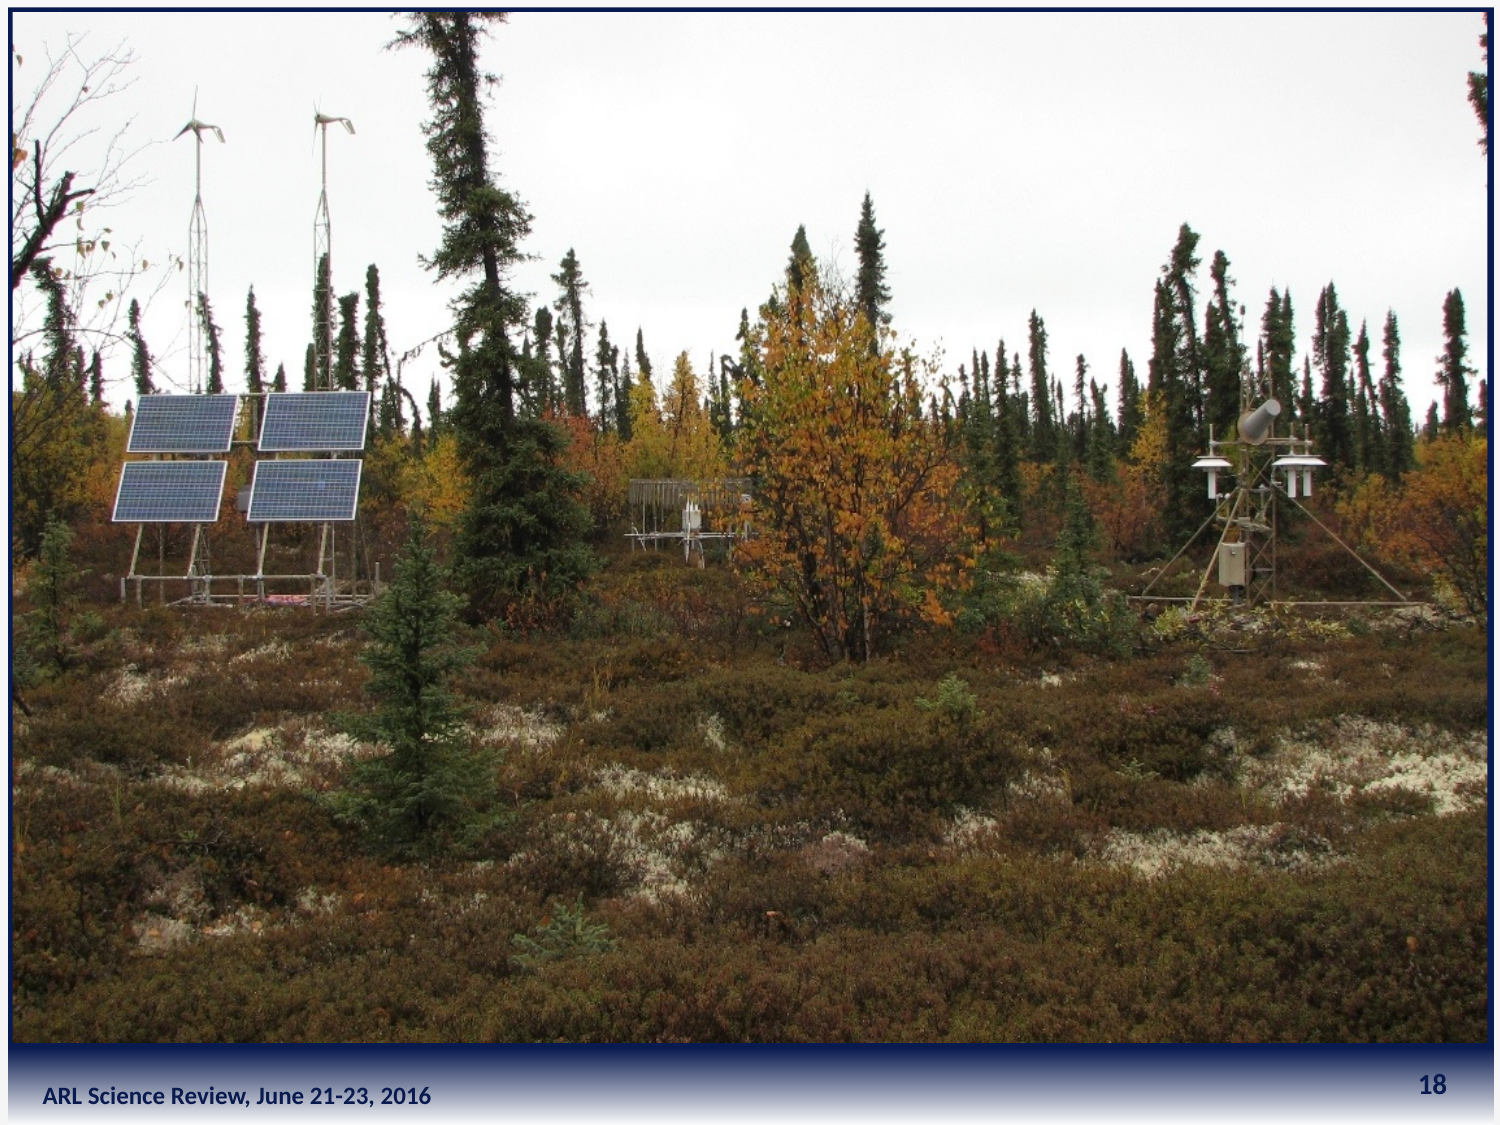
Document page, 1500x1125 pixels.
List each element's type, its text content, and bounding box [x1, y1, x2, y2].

slide_number 18 [1112, 1052, 1463, 1113]
footer ARL Science Review, June 21-23, 2016 [0, 1065, 475, 1125]
picture [12, 12, 1488, 1043]
